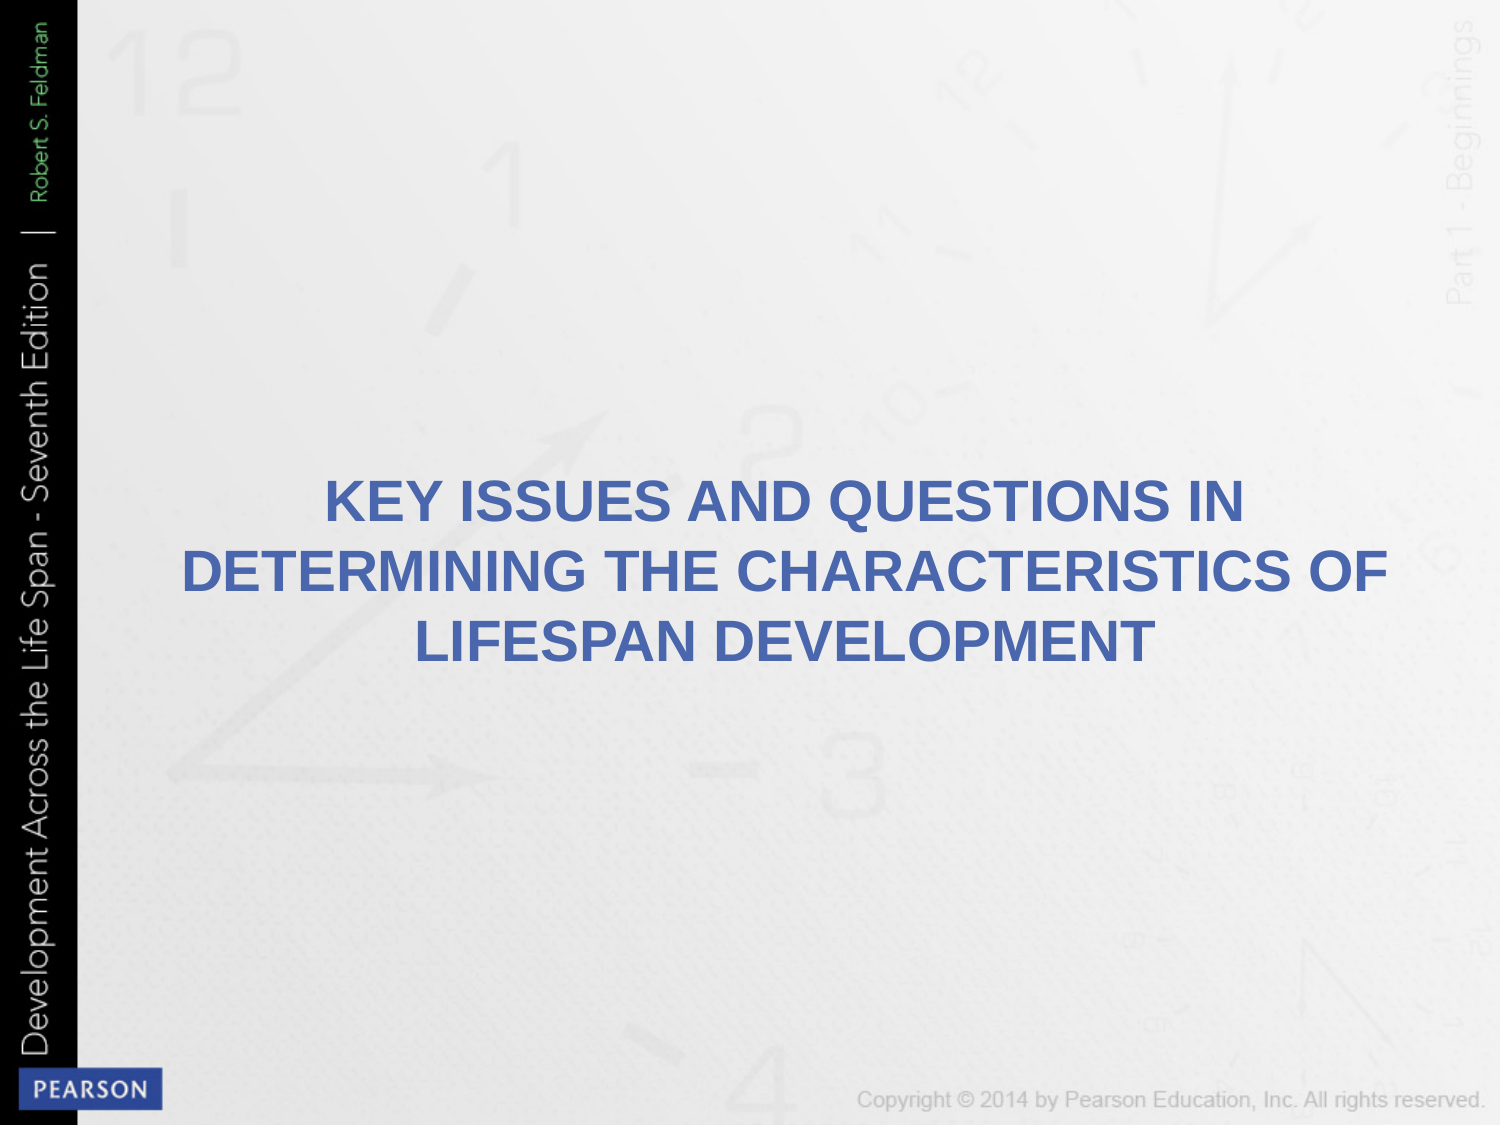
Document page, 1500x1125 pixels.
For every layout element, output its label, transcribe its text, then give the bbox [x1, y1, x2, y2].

title KEY ISSUES AND QUESTIONS IN DETERMINING THE CHARACTERISTICS OF LIFESPAN DEVELOPMENT [110, 162, 1461, 973]
picture [0, 0, 1500, 1125]
